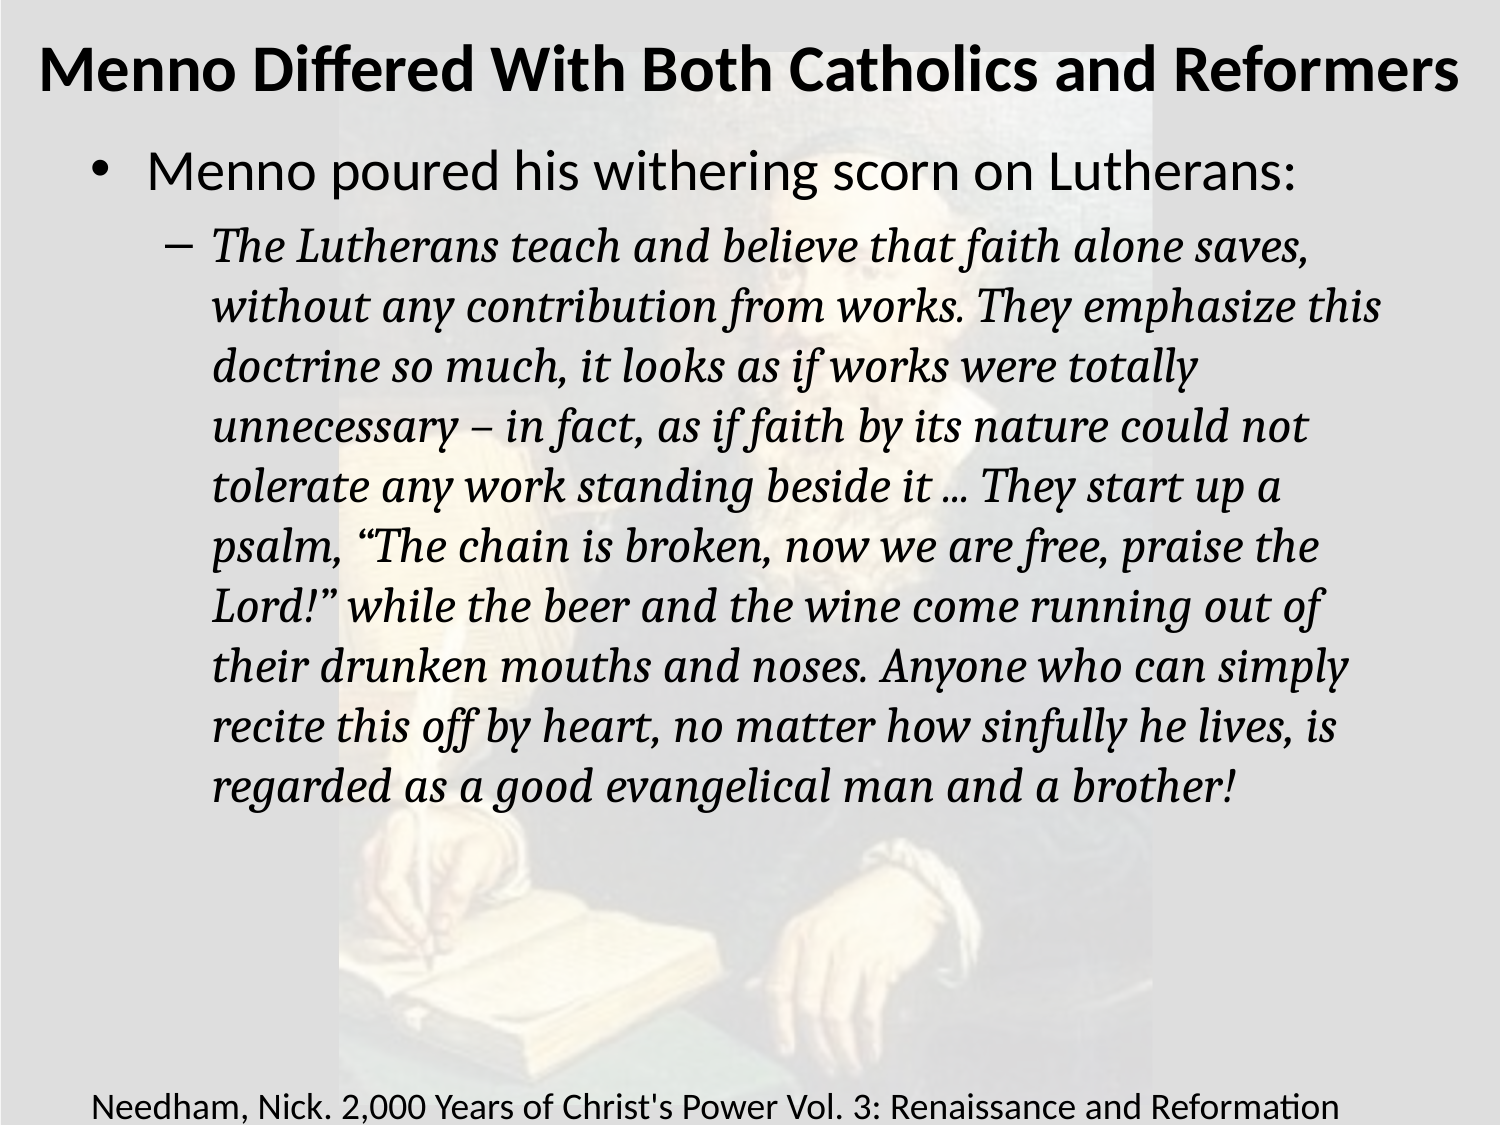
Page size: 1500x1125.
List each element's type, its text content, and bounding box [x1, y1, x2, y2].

text_box Needham, Nick. 2,000 Years of Christ's Power Vol. 3: Renaissance and Reformation [76, 1075, 1500, 1125]
title Menno Differed With Both Catholics and Reformers [0, 4, 1500, 125]
list Menno poured his withering scorn on Lutherans: The Lutherans teach and believe that faith alone saves, without any contribution from works. They emphasize this doctrine so much, it looks as if works were totally unnecessary – in fact, as if faith by its nature could not tolerate any work standing beside it ... They start up a psalm, “The chain is broken, now we are free, praise the Lord!” while the beer and the wine come running out of their drunken mouths and noses. Anyone who can simply recite this off by heart, no matter how sinfully he lives, is regarded as a good evangelical man and a brother! [75, 125, 1425, 1075]
